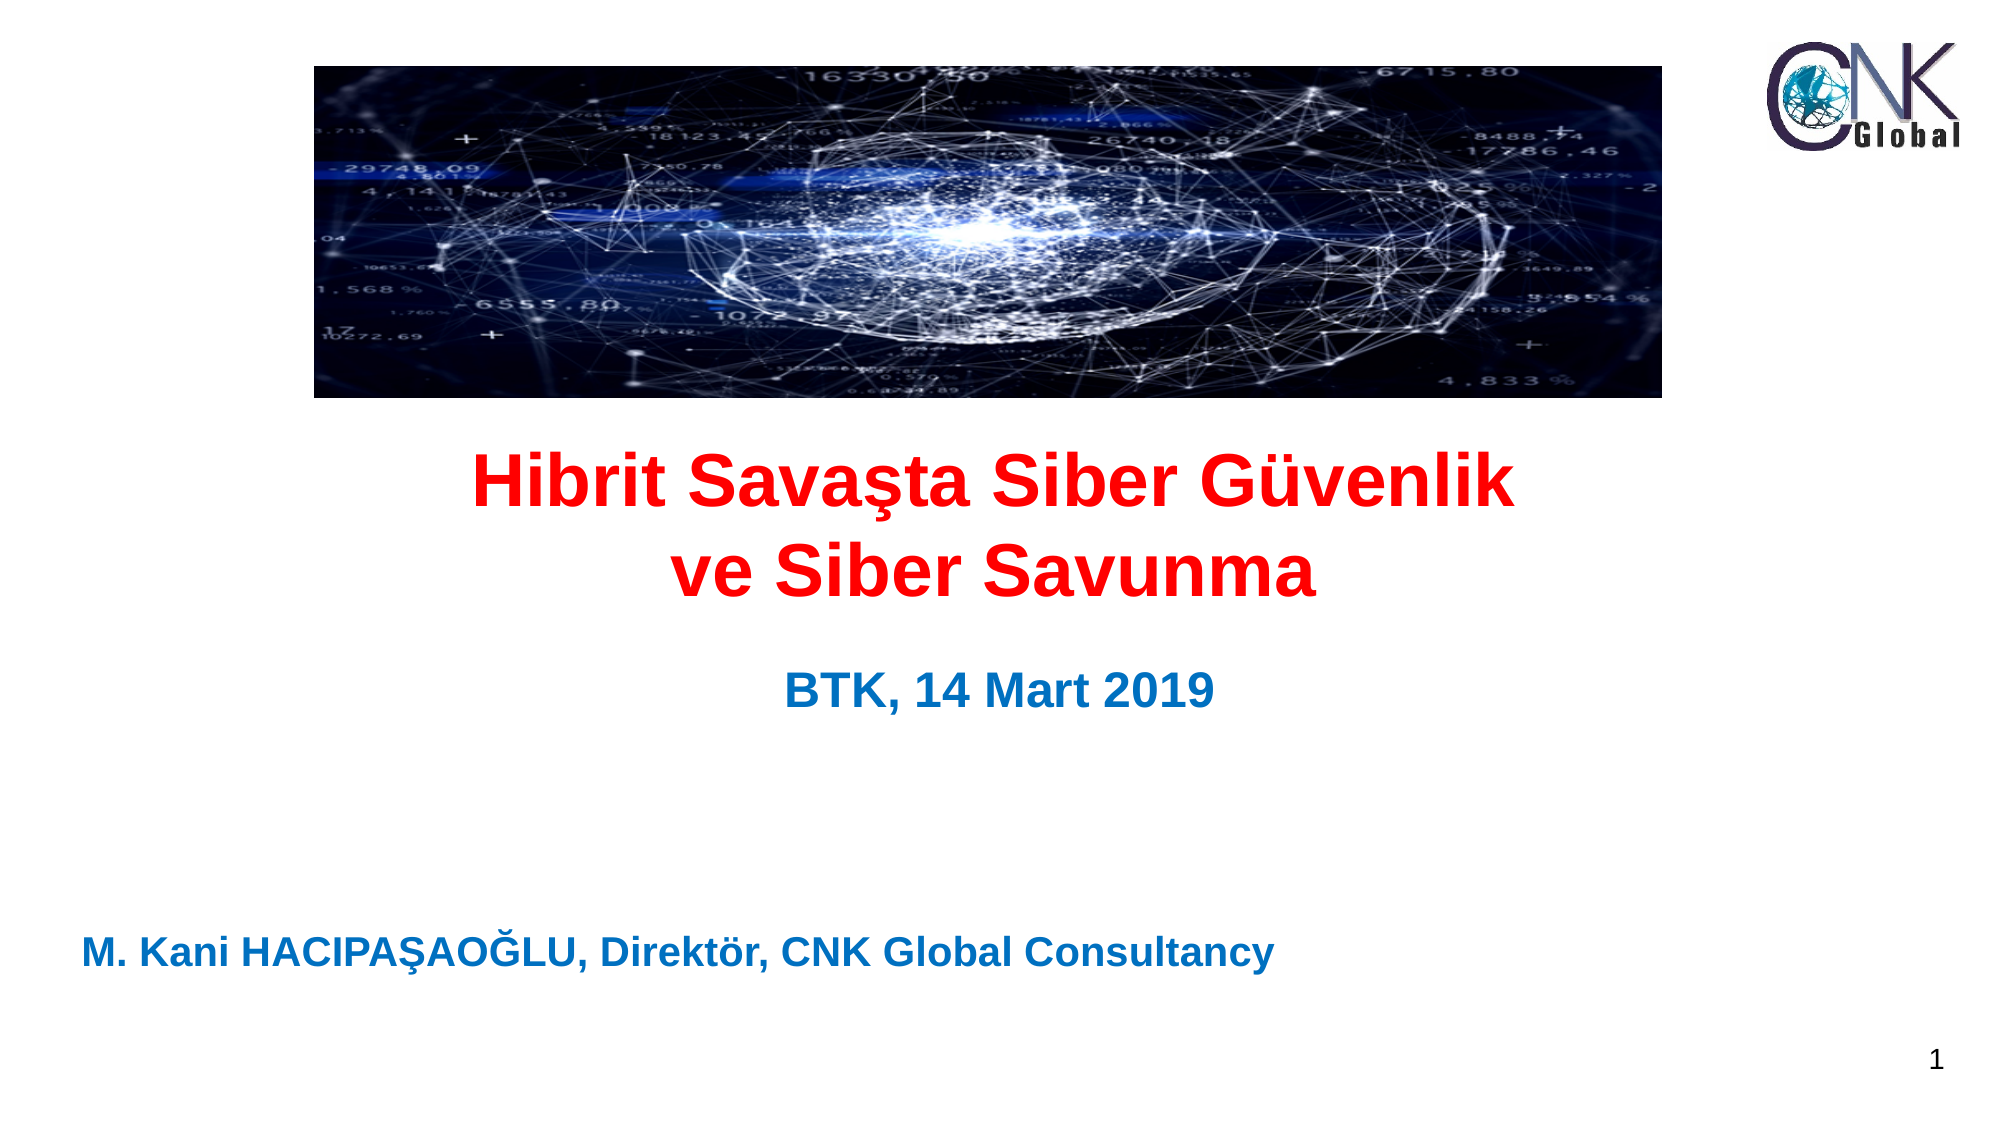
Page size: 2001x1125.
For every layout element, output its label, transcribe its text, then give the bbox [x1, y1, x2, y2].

text_box M. Kani HACIPAŞAOĞLU, Direktör, CNK Global Consultancy [66, 916, 2000, 982]
text_box BTK, 14 Mart 2019 [500, 515, 1500, 725]
text_box Hibrit Savaşta Siber Güvenlik ve Siber Savunma [291, 397, 1718, 646]
picture [1767, 42, 1960, 152]
text_box 1 [1670, 1033, 1960, 1083]
picture [314, 66, 1662, 398]
